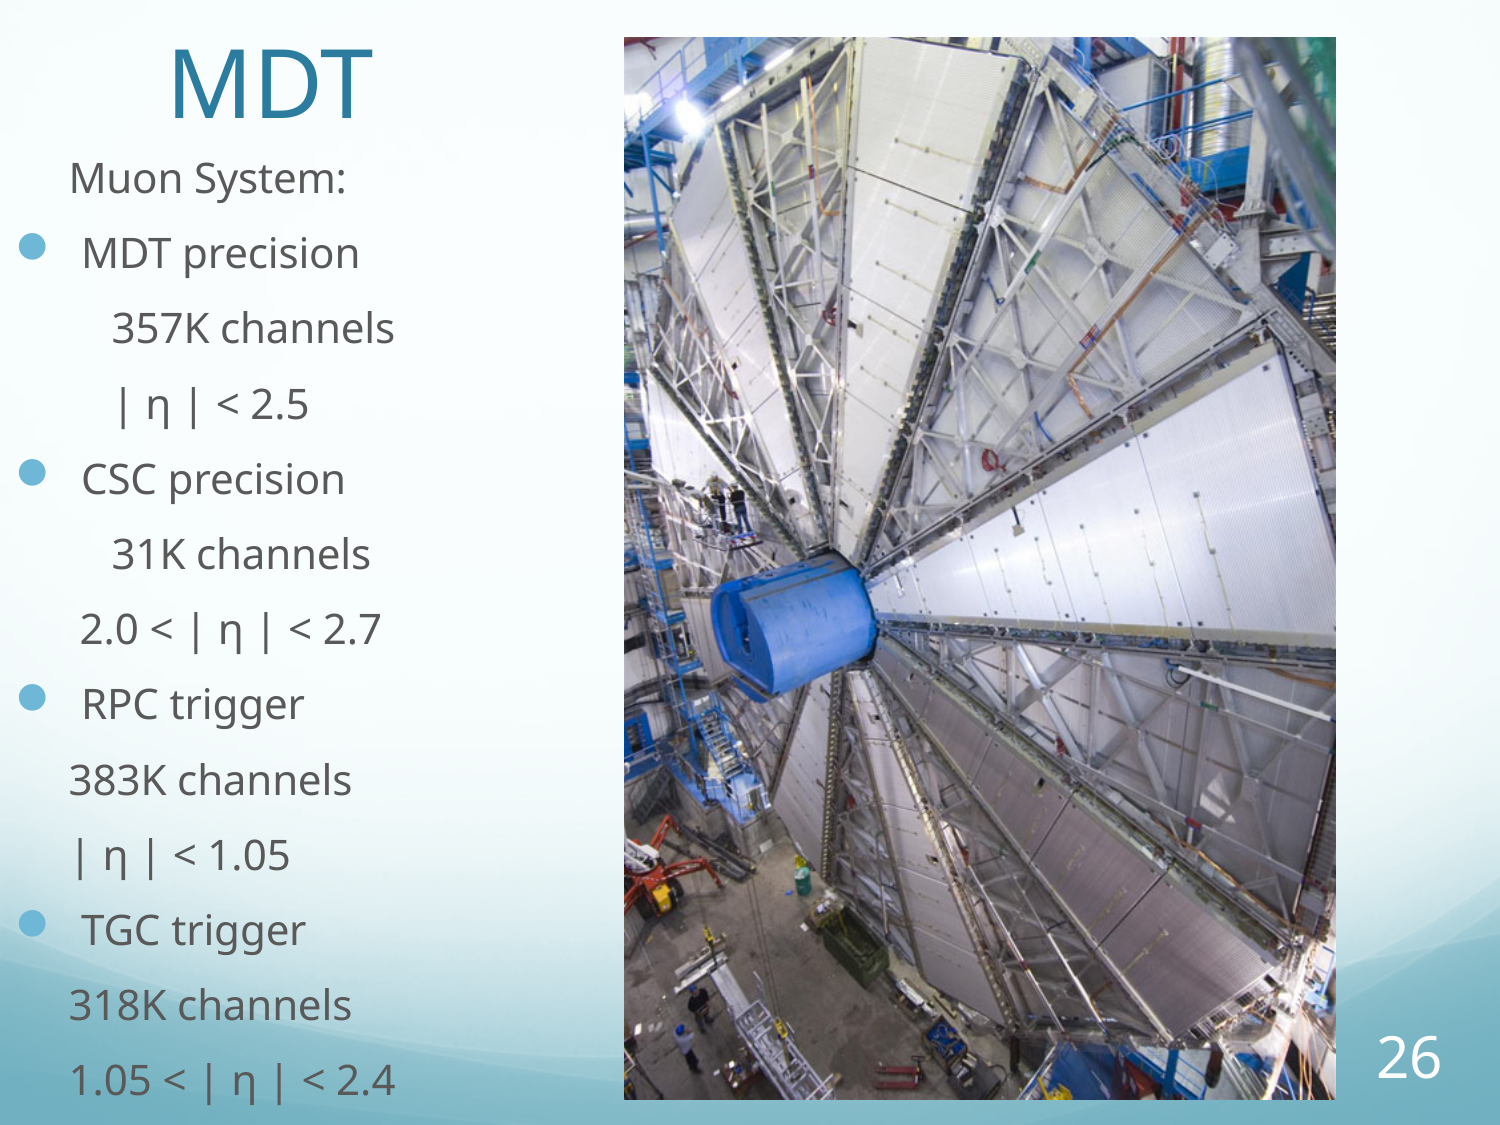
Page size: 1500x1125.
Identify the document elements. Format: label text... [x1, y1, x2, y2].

slide_number 26 [1350, 1029, 1459, 1090]
title MDT [37, 0, 503, 146]
list Muon System: MDT precision 357K channels | η | < 2.5 CSC precision 31K channels 2.0 < | η | < 2.7 RPC trigger 383K channels | η | < 1.05 TGC trigger 318K channels 1.05 < | η | < 2.4 [0, 149, 613, 1113]
picture [624, 36, 1337, 1101]
